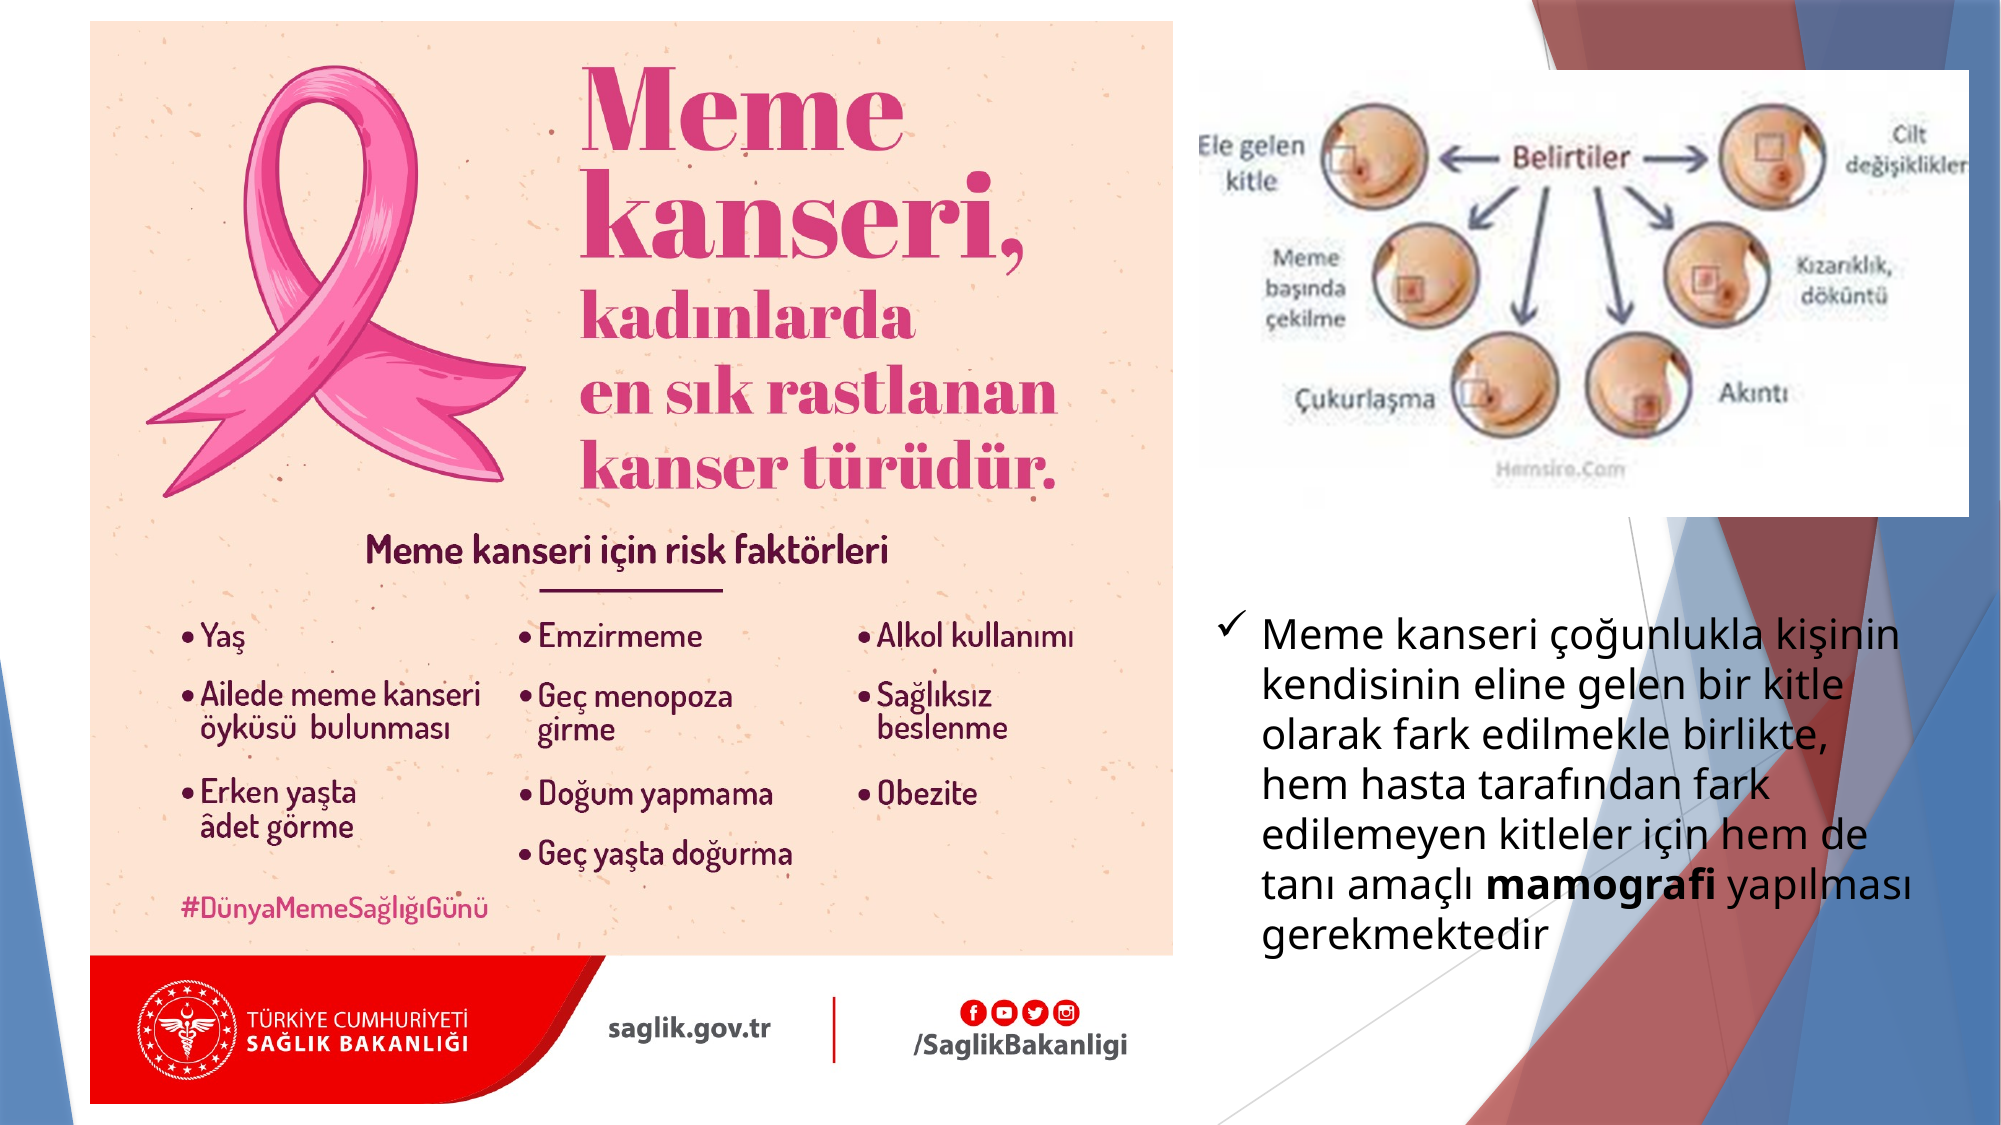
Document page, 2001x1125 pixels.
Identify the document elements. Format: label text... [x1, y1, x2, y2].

text_box Meme kanseri çoğunlukla kişinin kendisinin eline gelen bir kitle olarak fark edilmekle birlikte, hem hasta tarafından fark edilemeyen kitleler için hem de tanı amaçlı mamografi yapılması gerekmektedir [1199, 600, 1944, 965]
picture [1199, 70, 1970, 518]
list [90, 21, 1173, 1104]
